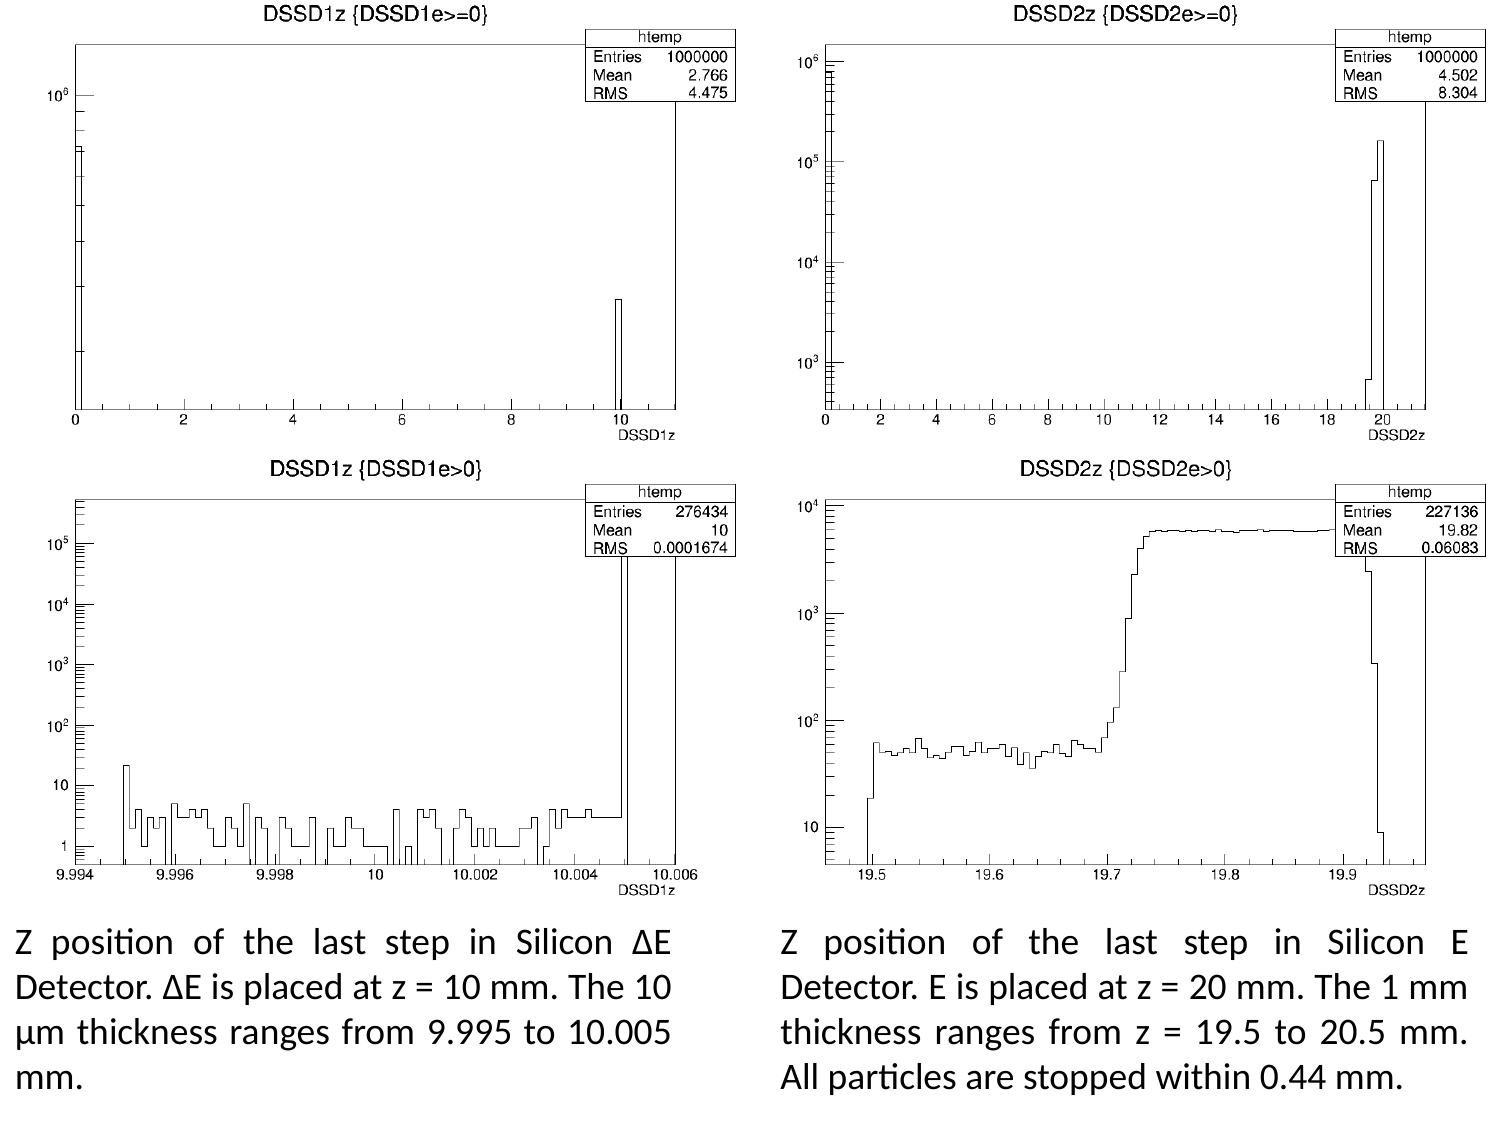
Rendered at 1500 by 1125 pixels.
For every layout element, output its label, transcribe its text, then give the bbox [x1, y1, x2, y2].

text_box Z position of the last step in Silicon E Detector. E is placed at z = 20 mm. The 1 mm thickness ranges from z = 19.5 to 20.5 mm. All particles are stopped within 0.44 mm. [765, 911, 1485, 1105]
text_box Z position of the last step in Silicon ΔE Detector. ΔE is placed at z = 10 mm. The 10 μm thickness ranges from 9.995 to 10.005 mm. [0, 911, 688, 1105]
picture [0, 0, 1500, 911]
